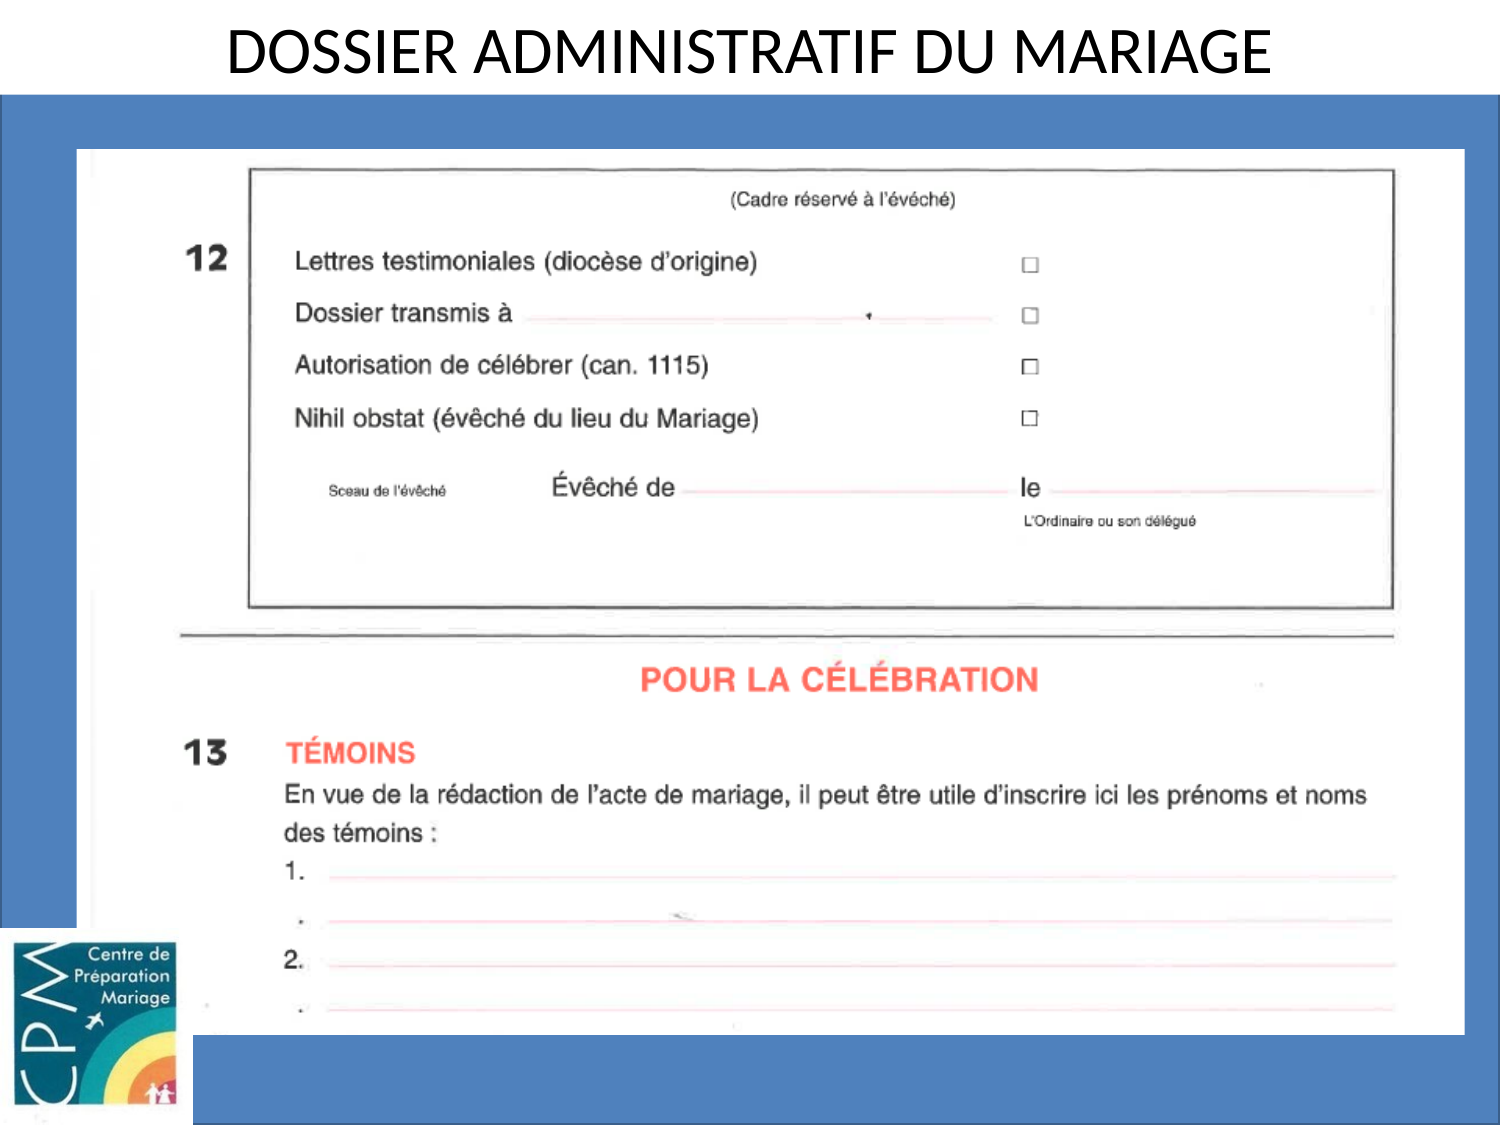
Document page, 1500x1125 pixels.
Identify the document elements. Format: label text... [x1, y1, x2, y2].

text_box DOSSIER ADMINISTRATIF DU MARIAGE [0, 0, 1500, 95]
text_box [0, 95, 1500, 1125]
picture [0, 148, 1465, 1125]
